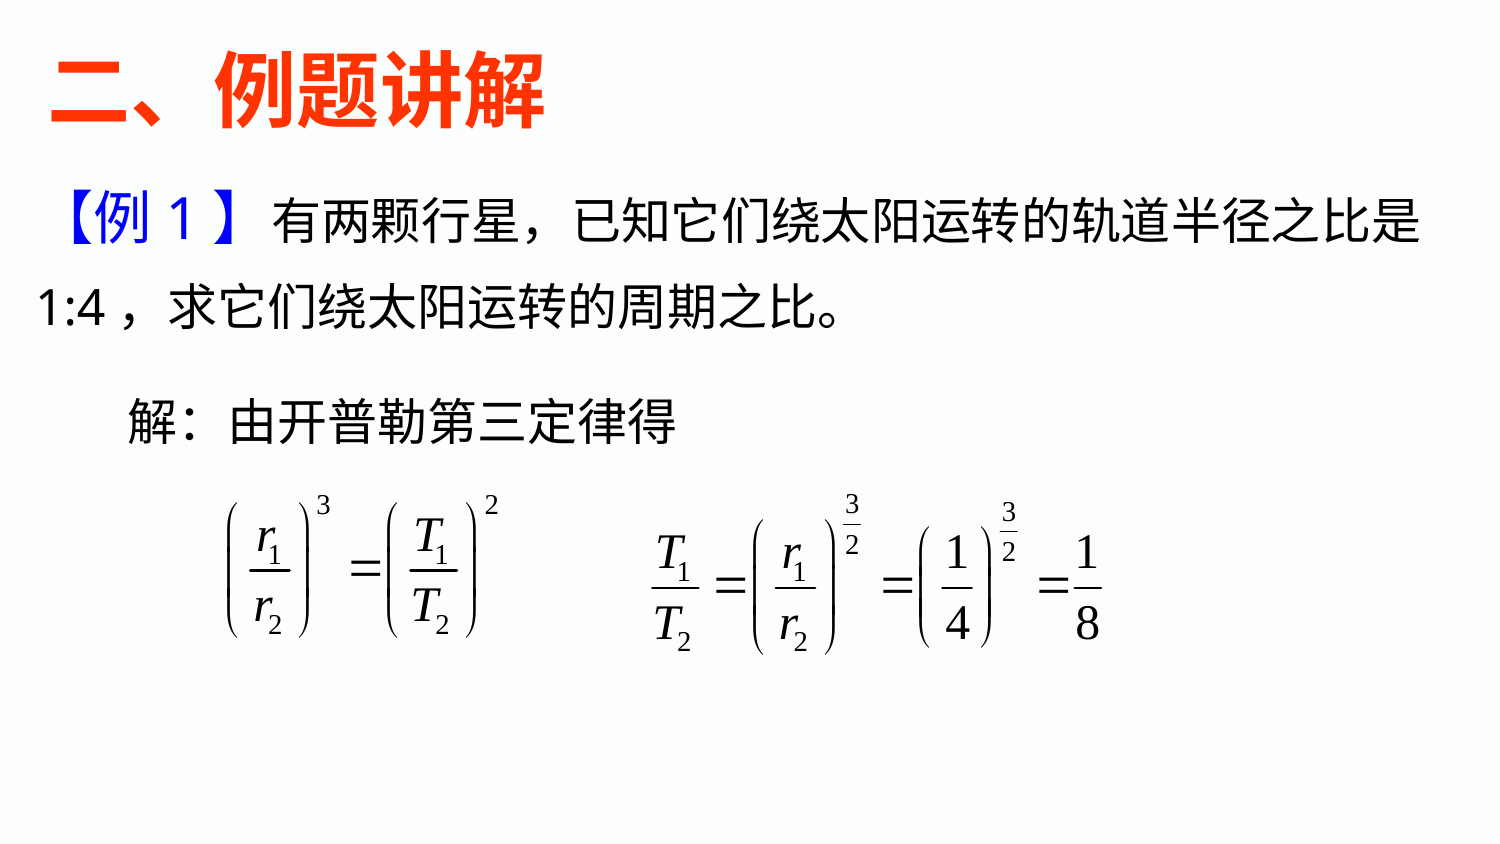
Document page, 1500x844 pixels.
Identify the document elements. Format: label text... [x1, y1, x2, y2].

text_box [643, 479, 1113, 667]
text_box 解：由开普勒第三定律得 [112, 383, 728, 458]
text_box 二、例题讲解 [32, 31, 808, 146]
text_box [217, 483, 508, 650]
text_box 【例1】有两颗行星，已知它们绕太阳运转的轨道半径之比是1:4，求它们绕太阳运转的周期之比。 [20, 146, 1483, 349]
